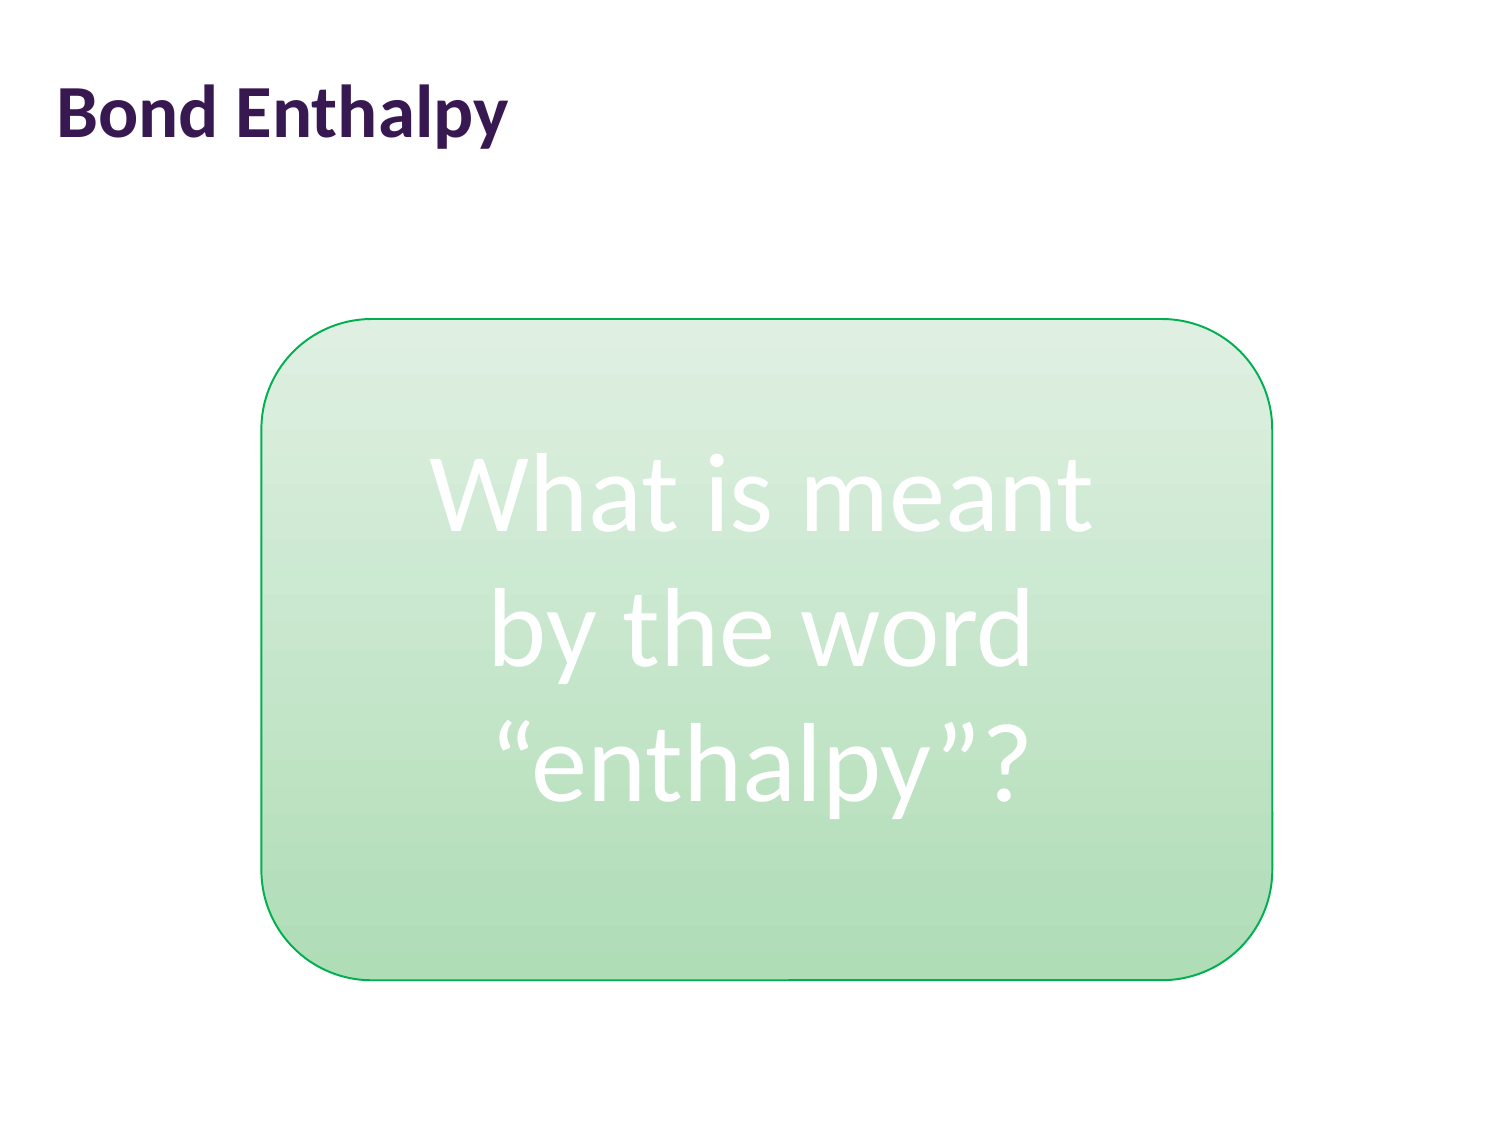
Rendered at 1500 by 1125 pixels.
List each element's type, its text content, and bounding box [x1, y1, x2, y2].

text_box What is meant by the word “enthalpy”? [394, 411, 1130, 832]
text_box [260, 318, 1274, 982]
title Bond Enthalpy [41, 54, 1392, 160]
